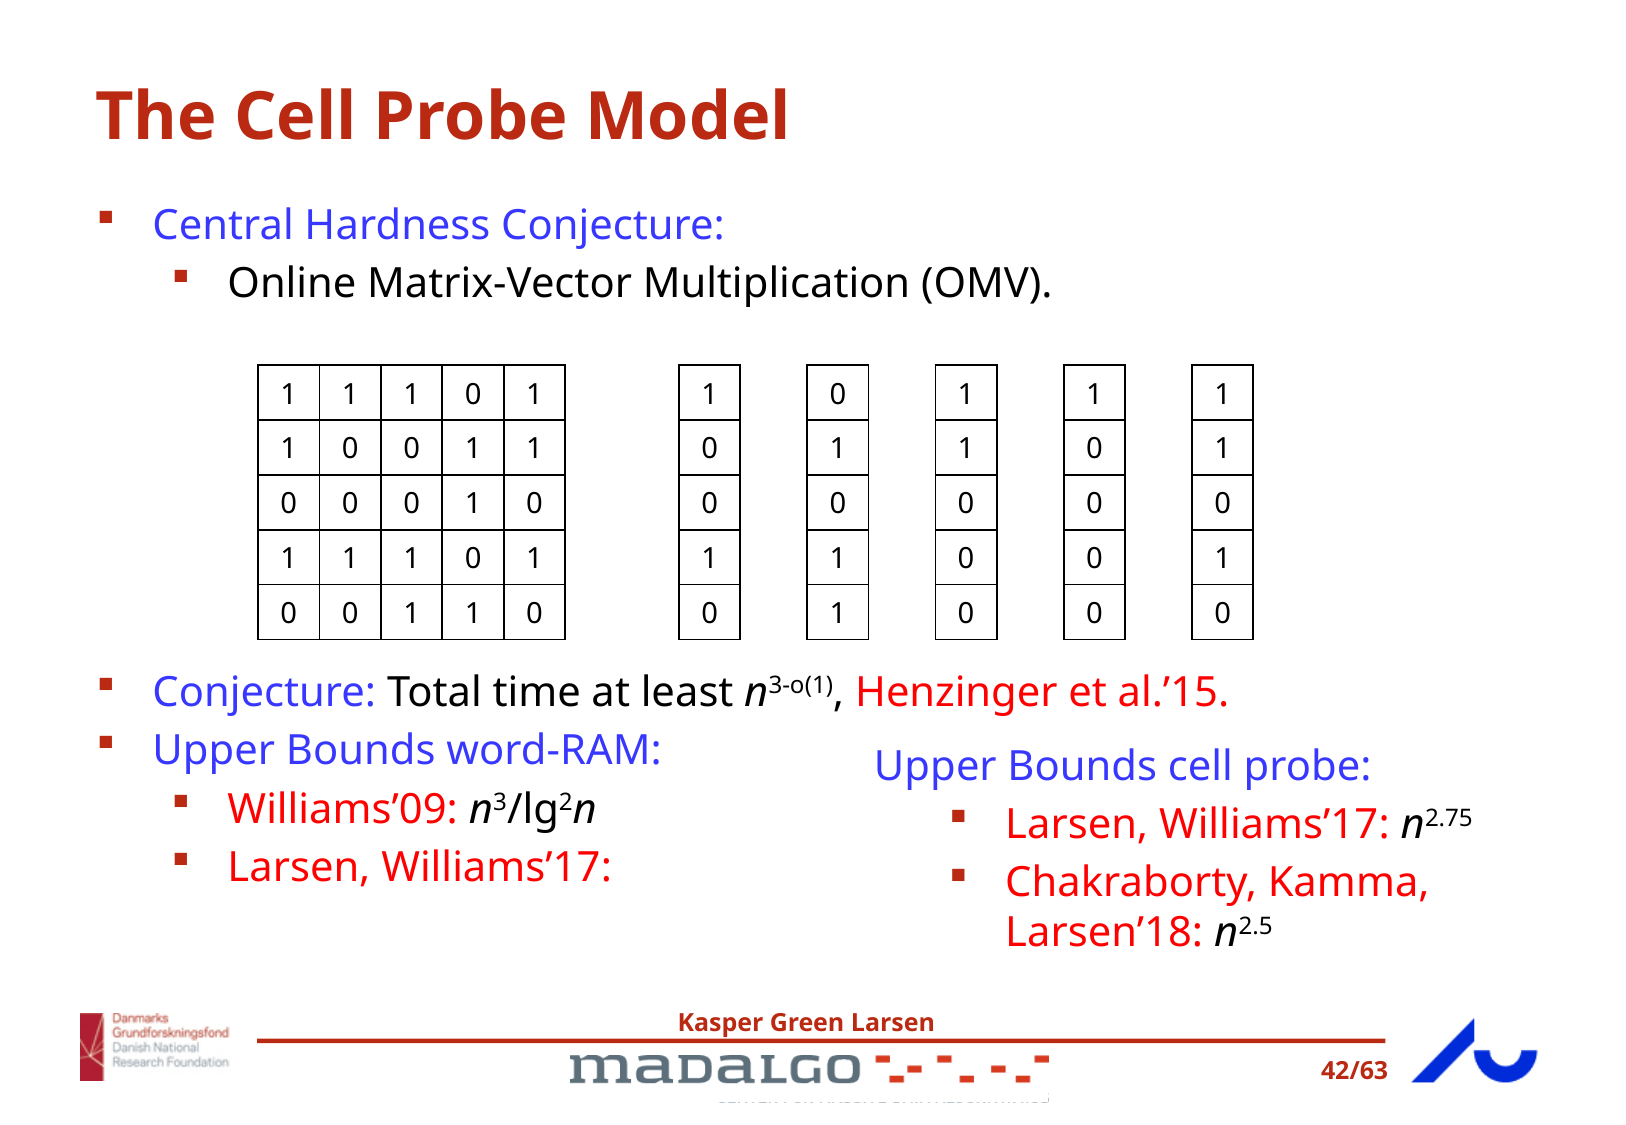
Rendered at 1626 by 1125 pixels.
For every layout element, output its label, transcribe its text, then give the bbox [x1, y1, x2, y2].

table_cell 0 [382, 476, 441, 529]
table_cell 1 [505, 421, 564, 474]
table_cell 0 [505, 476, 564, 529]
table_cell 0 [1193, 585, 1252, 639]
table_cell 1 [808, 585, 868, 639]
table_cell 1 [382, 585, 441, 639]
table_cell 0 [680, 476, 739, 529]
table_cell 0 [259, 476, 319, 529]
table_cell 1 [259, 421, 319, 474]
table_cell 0 [680, 585, 739, 639]
table_cell 0 [505, 585, 564, 639]
table_cell 1 [505, 531, 564, 584]
table_cell 1 [382, 531, 441, 584]
table_cell 1 [808, 531, 868, 584]
text_box Upper Bounds cell probe: Larsen, Williams’17: n2.75 Chakraborty, Kamma, Larsen’18: n2.5 [859, 731, 1587, 963]
table_cell 0 [808, 476, 868, 529]
table_header 1 [320, 366, 380, 419]
table_cell 1 [936, 421, 996, 474]
table_cell 0 [936, 531, 996, 584]
table_cell 0 [1065, 585, 1124, 639]
table_cell 0 [680, 421, 739, 474]
table_cell 0 [320, 421, 380, 474]
table_cell 0 [1065, 531, 1124, 584]
picture [80, 1013, 234, 1081]
table_cell 1 [443, 585, 503, 639]
table_cell 1 [259, 531, 319, 584]
table_header 0 [808, 366, 868, 419]
title The Cell Probe Model [79, 54, 1543, 171]
table_cell 1 [808, 421, 868, 474]
table_cell 0 [1193, 476, 1252, 529]
table_cell 0 [443, 531, 503, 584]
table_cell 1 [680, 531, 739, 584]
table_cell 0 [320, 585, 380, 639]
table_cell 0 [320, 476, 380, 529]
table_cell 1 [1193, 531, 1252, 584]
table_header 1 [259, 366, 319, 419]
table_cell 0 [1065, 421, 1124, 474]
table_cell 1 [443, 421, 503, 474]
table_cell 0 [259, 585, 319, 639]
table_header 1 [382, 366, 441, 419]
table_header 0 [443, 366, 503, 419]
table_cell 0 [936, 476, 996, 529]
table_cell 1 [1193, 421, 1252, 474]
table_cell 1 [320, 531, 380, 584]
picture [570, 1055, 1049, 1104]
table_cell 0 [382, 421, 441, 474]
table_header 1 [505, 366, 564, 419]
table_header 1 [680, 366, 739, 419]
table_header 1 [1193, 366, 1252, 419]
table_header 1 [1065, 366, 1124, 419]
table_cell 0 [936, 585, 996, 639]
table_cell 1 [443, 476, 503, 529]
table_cell 0 [1065, 476, 1124, 529]
picture [1411, 1014, 1539, 1089]
table_header 1 [936, 366, 996, 419]
